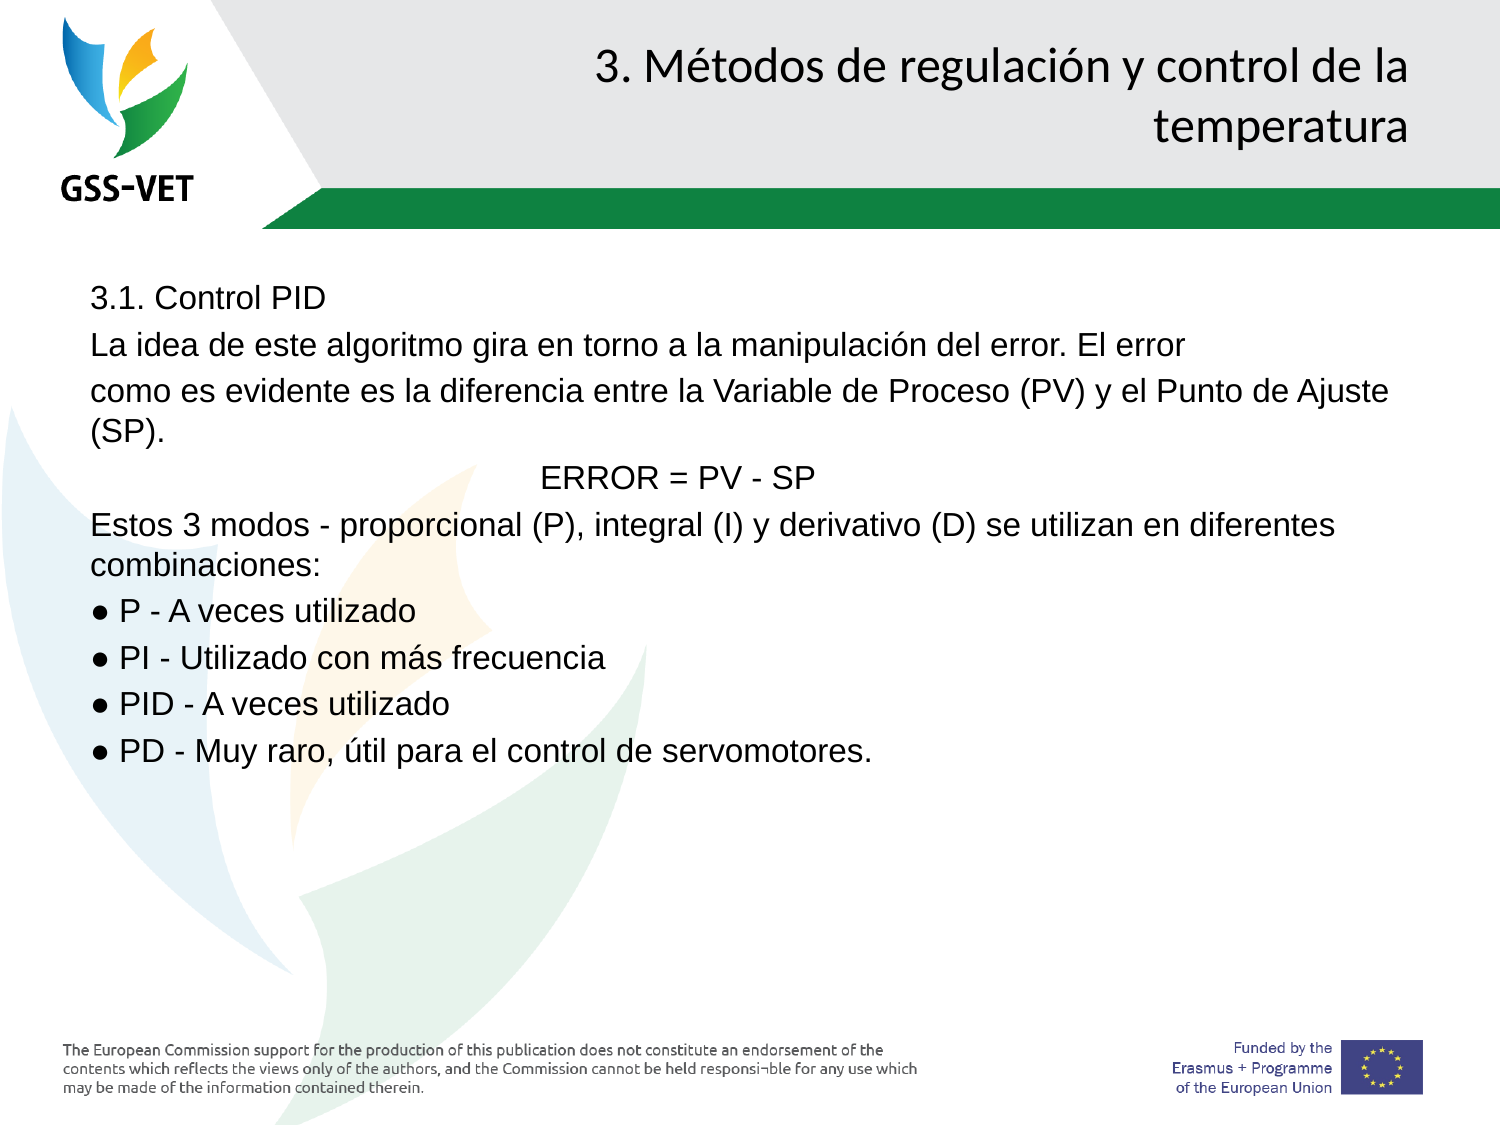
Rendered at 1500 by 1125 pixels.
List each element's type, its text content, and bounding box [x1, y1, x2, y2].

list 3.1. Control PID La idea de este algoritmo gira en torno a la manipulación del error. El error como es evidente es la diferencia entre la Variable de Proceso (PV) y el Punto de Ajuste (SP). ERROR = PV - SP Estos 3 modos - proporcional (P), integral (I) y derivativo (D) se utilizan en diferentes combinaciones: ● P - A veces utilizado ● PI - Utilizado con más frecuencia ● PID - A veces utilizado ● PD - Muy raro, útil para el control de servomotores. [75, 268, 1447, 811]
picture [0, 0, 1500, 1125]
title 3. Métodos de regulación y control de la temperatura [324, 0, 1425, 185]
